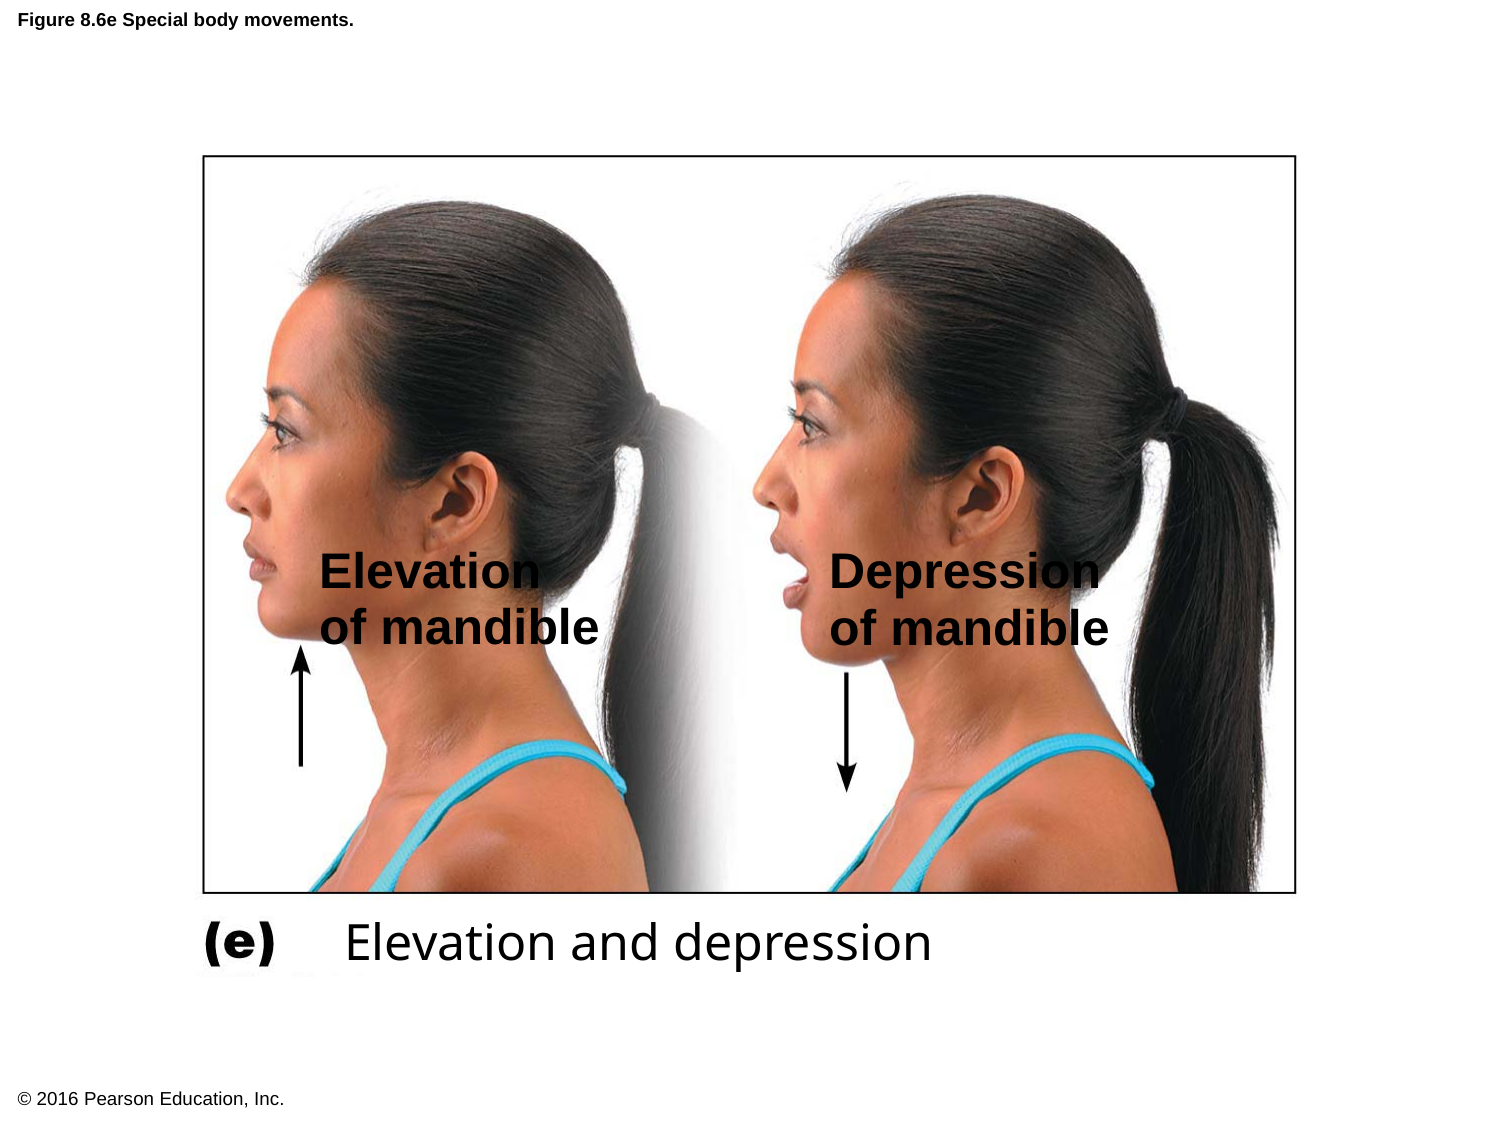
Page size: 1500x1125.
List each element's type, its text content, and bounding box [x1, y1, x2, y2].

title Figure 8.6e Special body movements. [2, 2, 1493, 66]
footer © 2016 Pearson Education, Inc. [2, 1079, 509, 1121]
picture [194, 147, 1305, 977]
